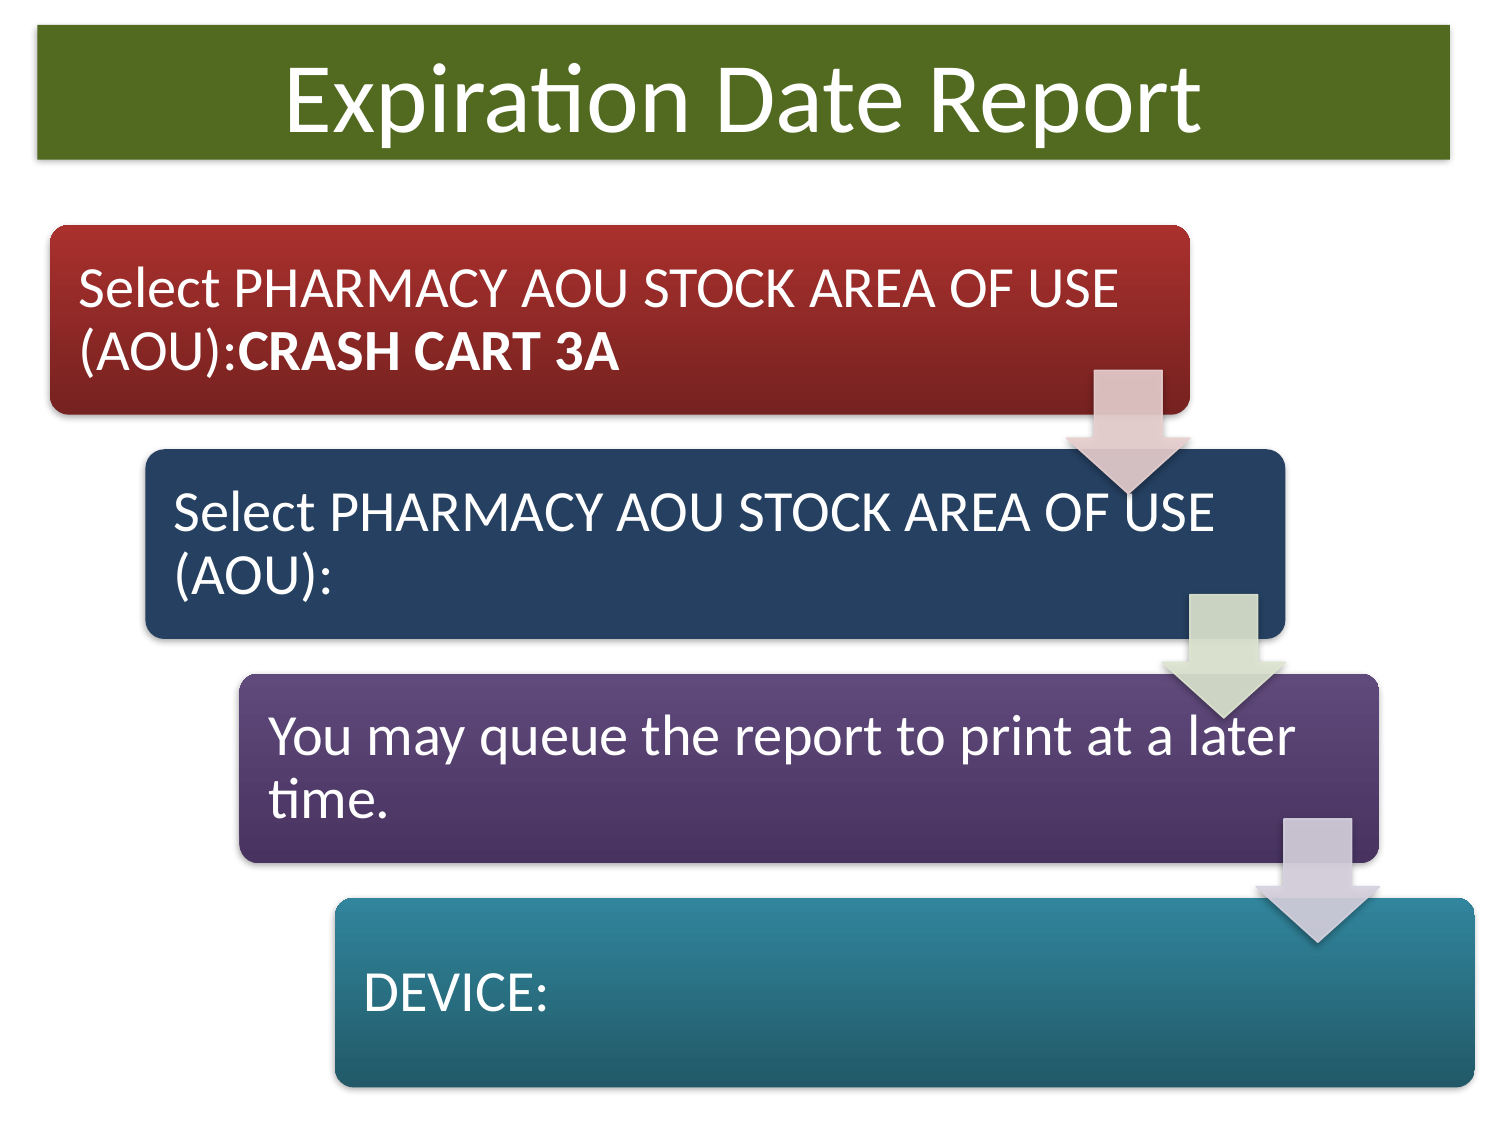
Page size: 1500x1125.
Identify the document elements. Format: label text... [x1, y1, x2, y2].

text_box Expiration Date Report [37, 24, 1450, 160]
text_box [49, 224, 1476, 1088]
